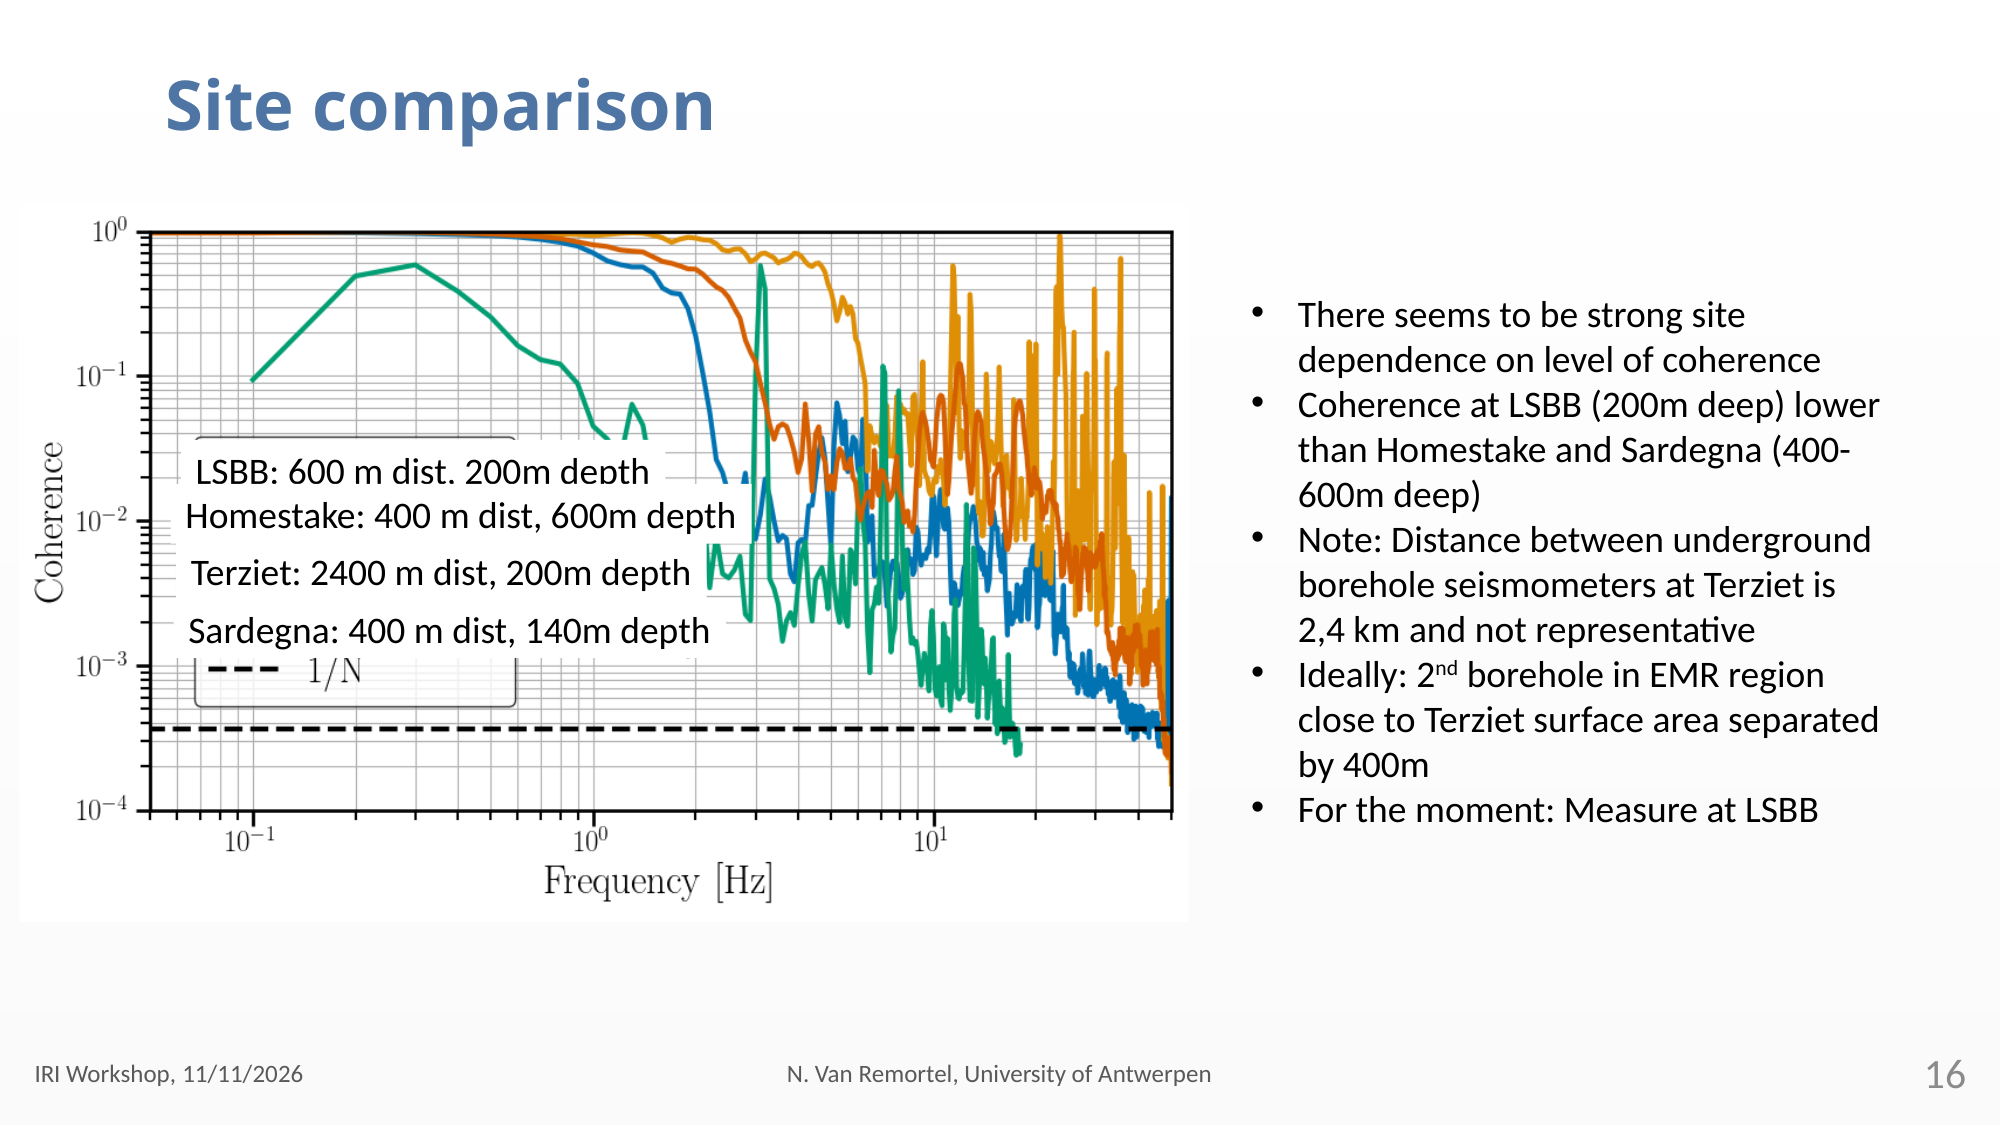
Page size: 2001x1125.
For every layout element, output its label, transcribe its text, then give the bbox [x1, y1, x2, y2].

title Site comparison [150, 0, 1876, 218]
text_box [19, 203, 1189, 922]
text_box There seems to be strong site dependence on level of coherence Coherence at LSBB (200m deep) lower than Homestake and Sardegna (400-600m deep) Note: Distance between underground borehole seismometers at Terziet is 2,4 km and not representative Ideally: 2nd borehole in EMR region close to Terziet surface area separated by 400m For the moment: Measure at LSBB [1236, 282, 1898, 837]
footer N. Van Remortel, University of Antwerpen [662, 1042, 1338, 1103]
slide_number 16 [1531, 1042, 1982, 1102]
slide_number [19, 1042, 470, 1103]
